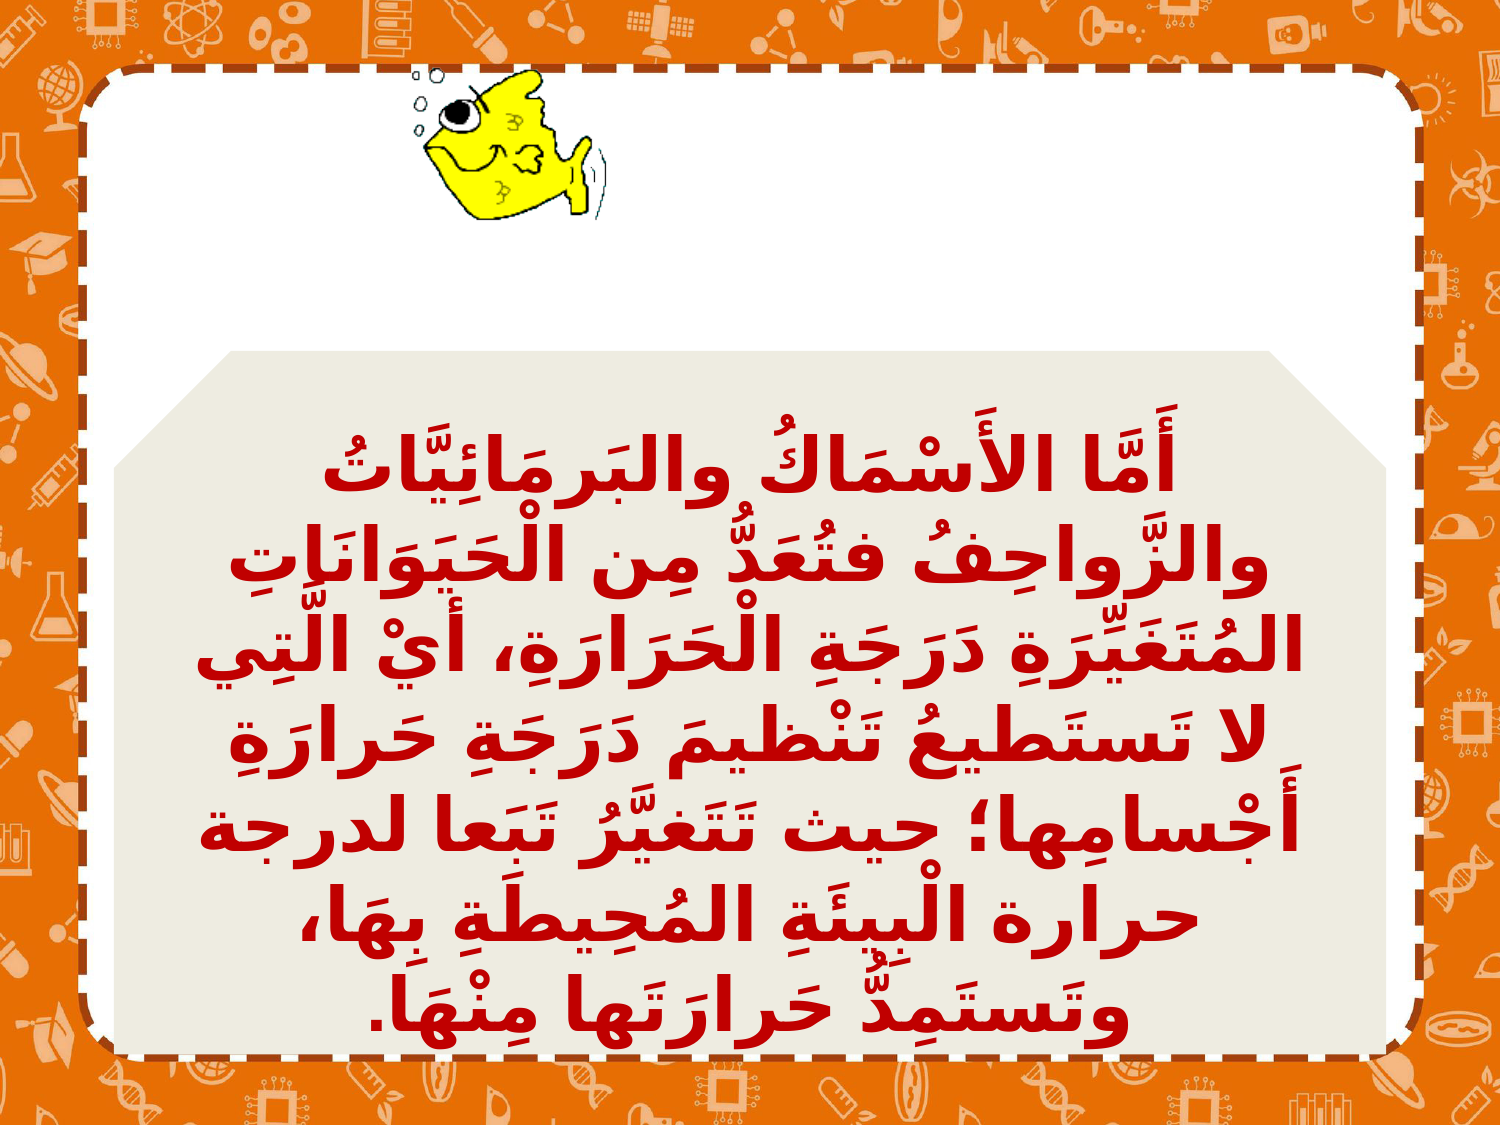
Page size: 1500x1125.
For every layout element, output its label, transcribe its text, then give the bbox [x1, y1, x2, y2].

footer [512, 1042, 988, 1103]
picture [0, 0, 1500, 1125]
text_box أَمَّا الأَسْمَاكُ والبَرمَائِيَّاتُ والزَّواحِفُ فتُعَدُّ مِن الْحَيَوَانَاتِ المُتَغَيِّرَةِ دَرَجَةِ الْحَرَارَةِ، أيْ الَّتِي لا تَستَطيعُ تَنْظيمَ دَرَجَةِ حَرارَةِ أَجْسامِها؛ حيث تَتَغيَّرُ تَبَعا لدرجة حرارة الْبِيئَةِ المُحِيطَةِ بِهَا، وتَستَمِدُّ حَرارَتَها مِنْهَا. [113, 350, 1387, 1055]
